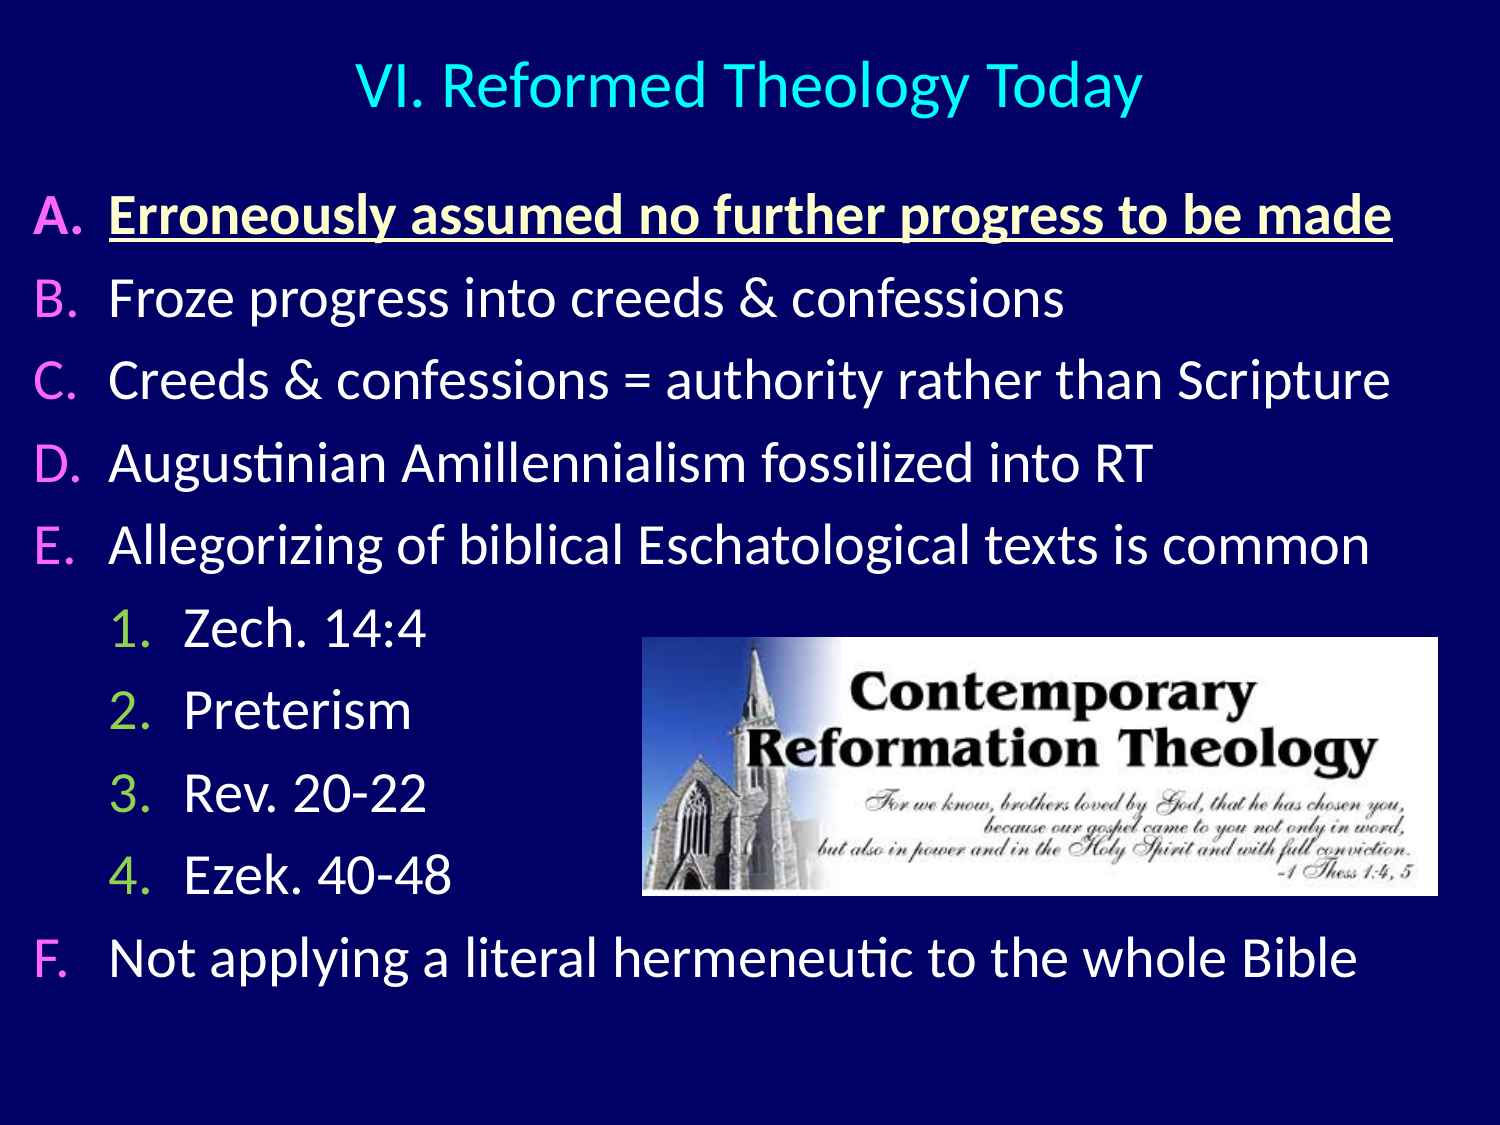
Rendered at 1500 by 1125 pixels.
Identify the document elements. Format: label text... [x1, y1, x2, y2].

list Erroneously assumed no further progress to be made Froze progress into creeds & confessions Creeds & confessions = authority rather than Scripture Augustinian Amillennialism fossilized into RT Allegorizing of biblical Eschatological texts is common Zech. 14:4 Preterism Rev. 20-22 Ezek. 40-48 Not applying a literal hermeneutic to the whole Bible [18, 168, 1482, 1013]
picture [641, 637, 1438, 896]
title VI. Reformed Theology Today [62, 37, 1438, 125]
